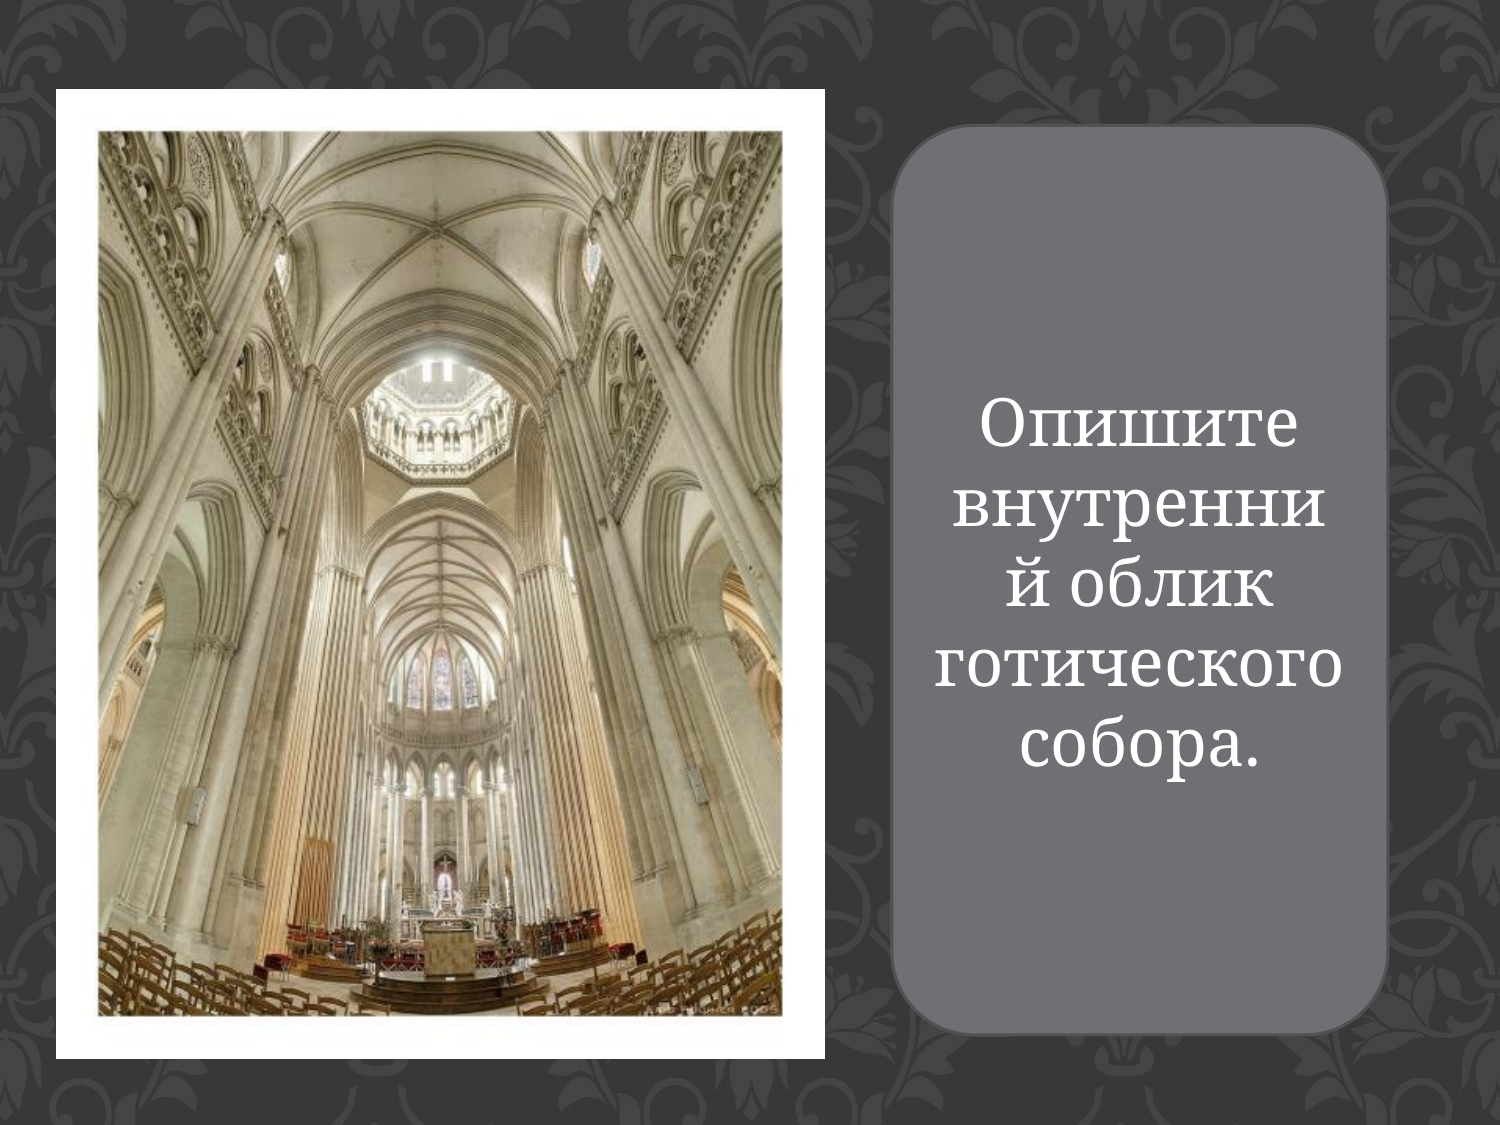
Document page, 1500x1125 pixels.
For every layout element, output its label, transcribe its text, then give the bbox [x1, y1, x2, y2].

text_box Опишите внутренний облик готического собора. [890, 123, 1390, 1037]
picture [56, 89, 825, 1059]
